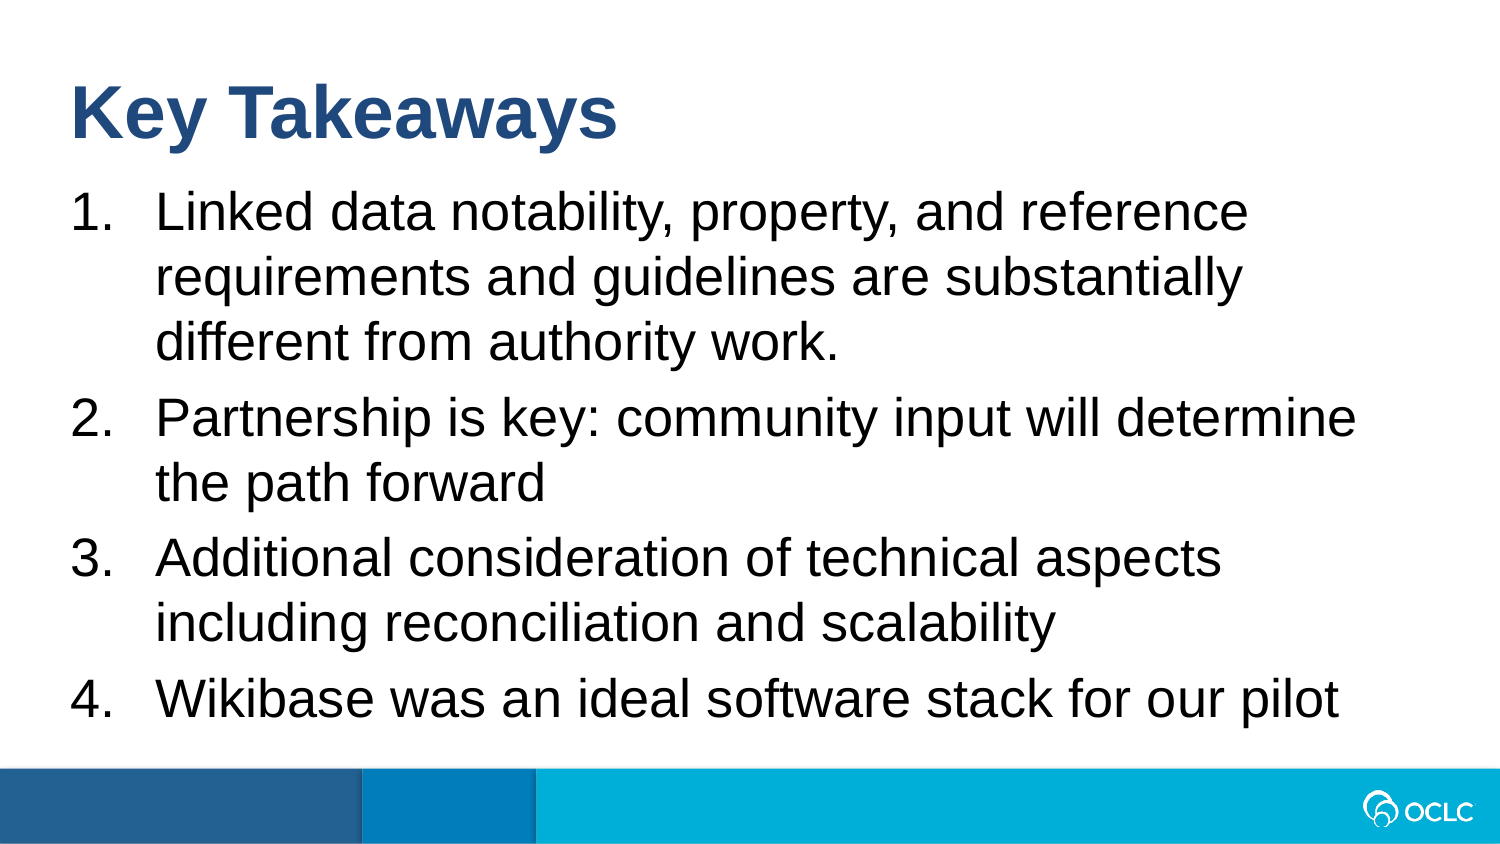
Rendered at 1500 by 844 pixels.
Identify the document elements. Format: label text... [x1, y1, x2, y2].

list Key Takeaways [55, 56, 1441, 169]
list Linked data notability, property, and reference requirements and guidelines are substantially different from authority work. Partnership is key: community input will determine the path forward Additional consideration of technical aspects including reconciliation and scalability Wikibase was an ideal software stack for our pilot [55, 169, 1441, 714]
